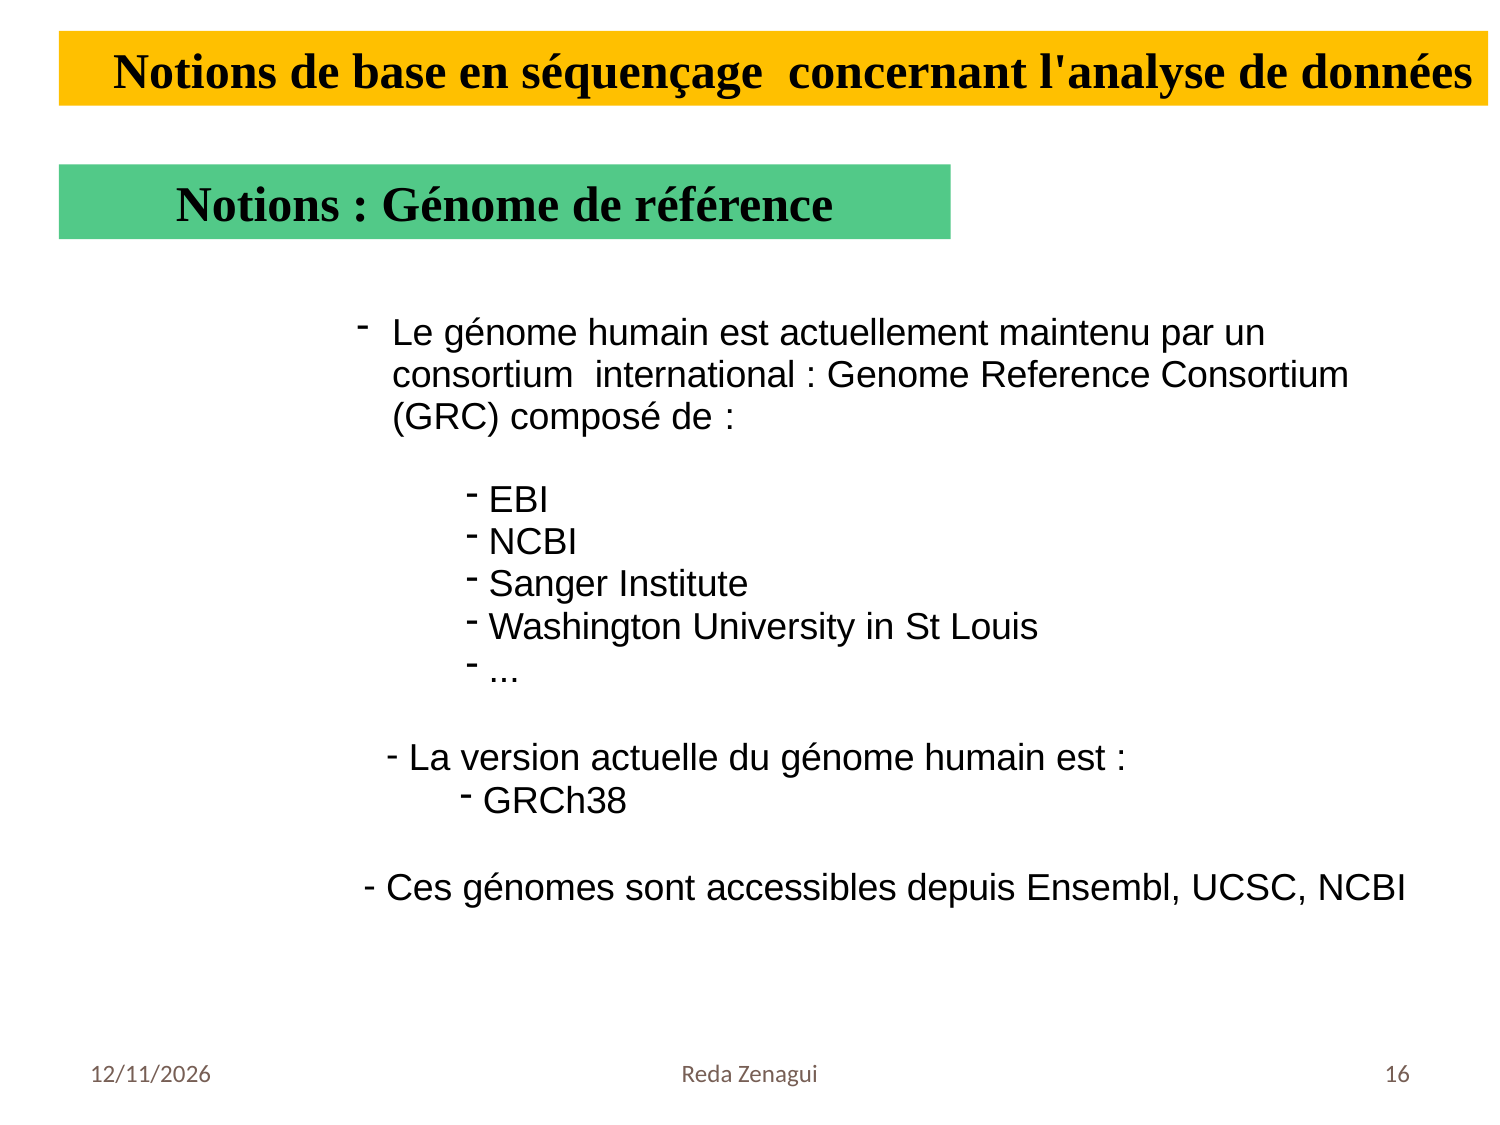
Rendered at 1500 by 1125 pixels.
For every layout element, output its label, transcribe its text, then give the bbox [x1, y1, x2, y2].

footer Reda Zenagui [512, 1042, 988, 1103]
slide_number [75, 1042, 425, 1103]
text_box Notions de base en séquençage concernant l'analyse de données [58, 30, 1489, 106]
slide_number 16 [1074, 1042, 1425, 1103]
text_box Le génome humain est actuellement maintenu par un consortium international : Genome Reference Consortium (GRC) composé de : EBI NCBI Sanger Institute Washington University in St Louis ... La version actuelle du génome humain est : GRCh38 Ces génomes sont accessibles depuis Ensembl, UCSC, NCBI [76, 255, 1424, 916]
text_box Notions : Génome de référence [58, 164, 951, 240]
